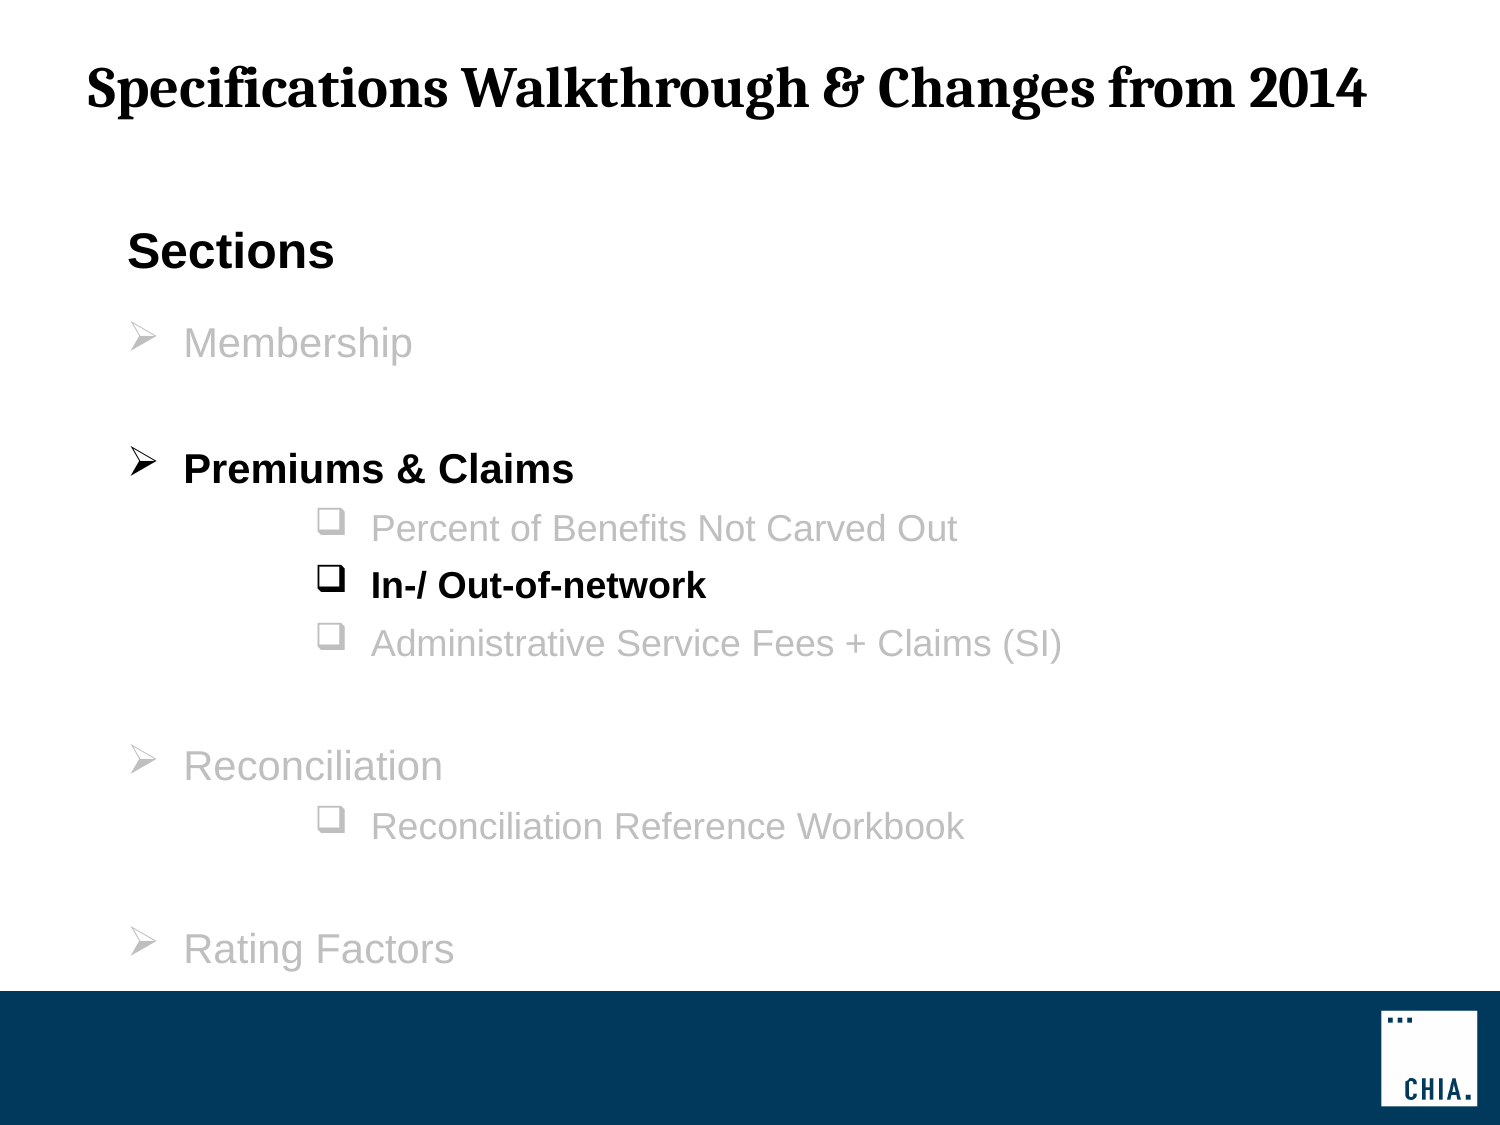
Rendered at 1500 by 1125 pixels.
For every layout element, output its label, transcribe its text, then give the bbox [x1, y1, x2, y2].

list Sections Membership Premiums & Claims Percent of Benefits Not Carved Out In-/ Out-of-network Administrative Service Fees + Claims (SI) Reconciliation Reconciliation Reference Workbook Rating Factors [73, 211, 1438, 1103]
title Specifications Walkthrough & Changes from 2014 [73, 46, 1451, 122]
picture [0, 991, 1500, 1125]
slide_number 33 [1074, 1042, 1425, 1103]
